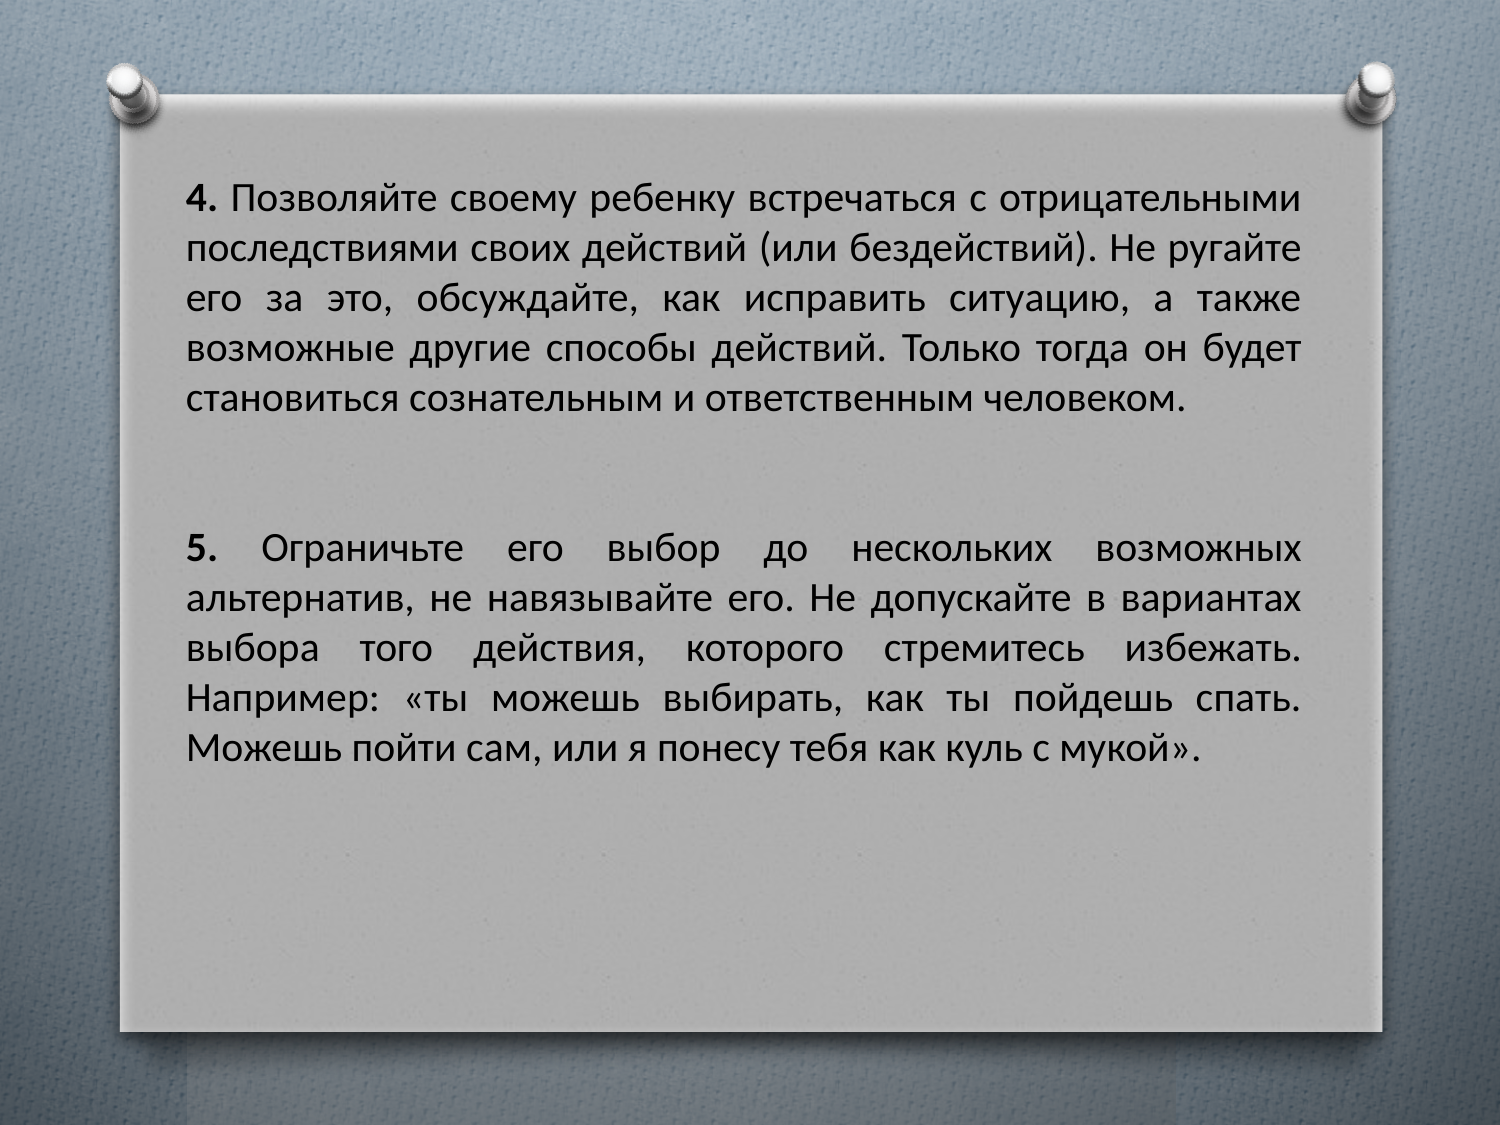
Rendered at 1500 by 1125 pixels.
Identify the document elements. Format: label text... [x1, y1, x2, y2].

text_box 4. Позволяйте своему ребенку встречаться с отрицательными последствиями своих действий (или бездействий). Не ругайте его за это, обсуждайте, как исправить ситуацию, а также возможные другие способы действий. Только тогда он будет становиться сознательным и ответственным человеком. 5. Ограничьте его выбор до нескольких возможных альтернатив, не навязывайте его. Не допускайте в вариантах выбора того действия, которого стремитесь избежать. Например: «ты можешь выбирать, как ты пойдешь спать. Можешь пойти сам, или я понесу тебя как куль с мукой». [171, 162, 1317, 778]
picture [75, 29, 198, 153]
picture [1317, 35, 1439, 156]
